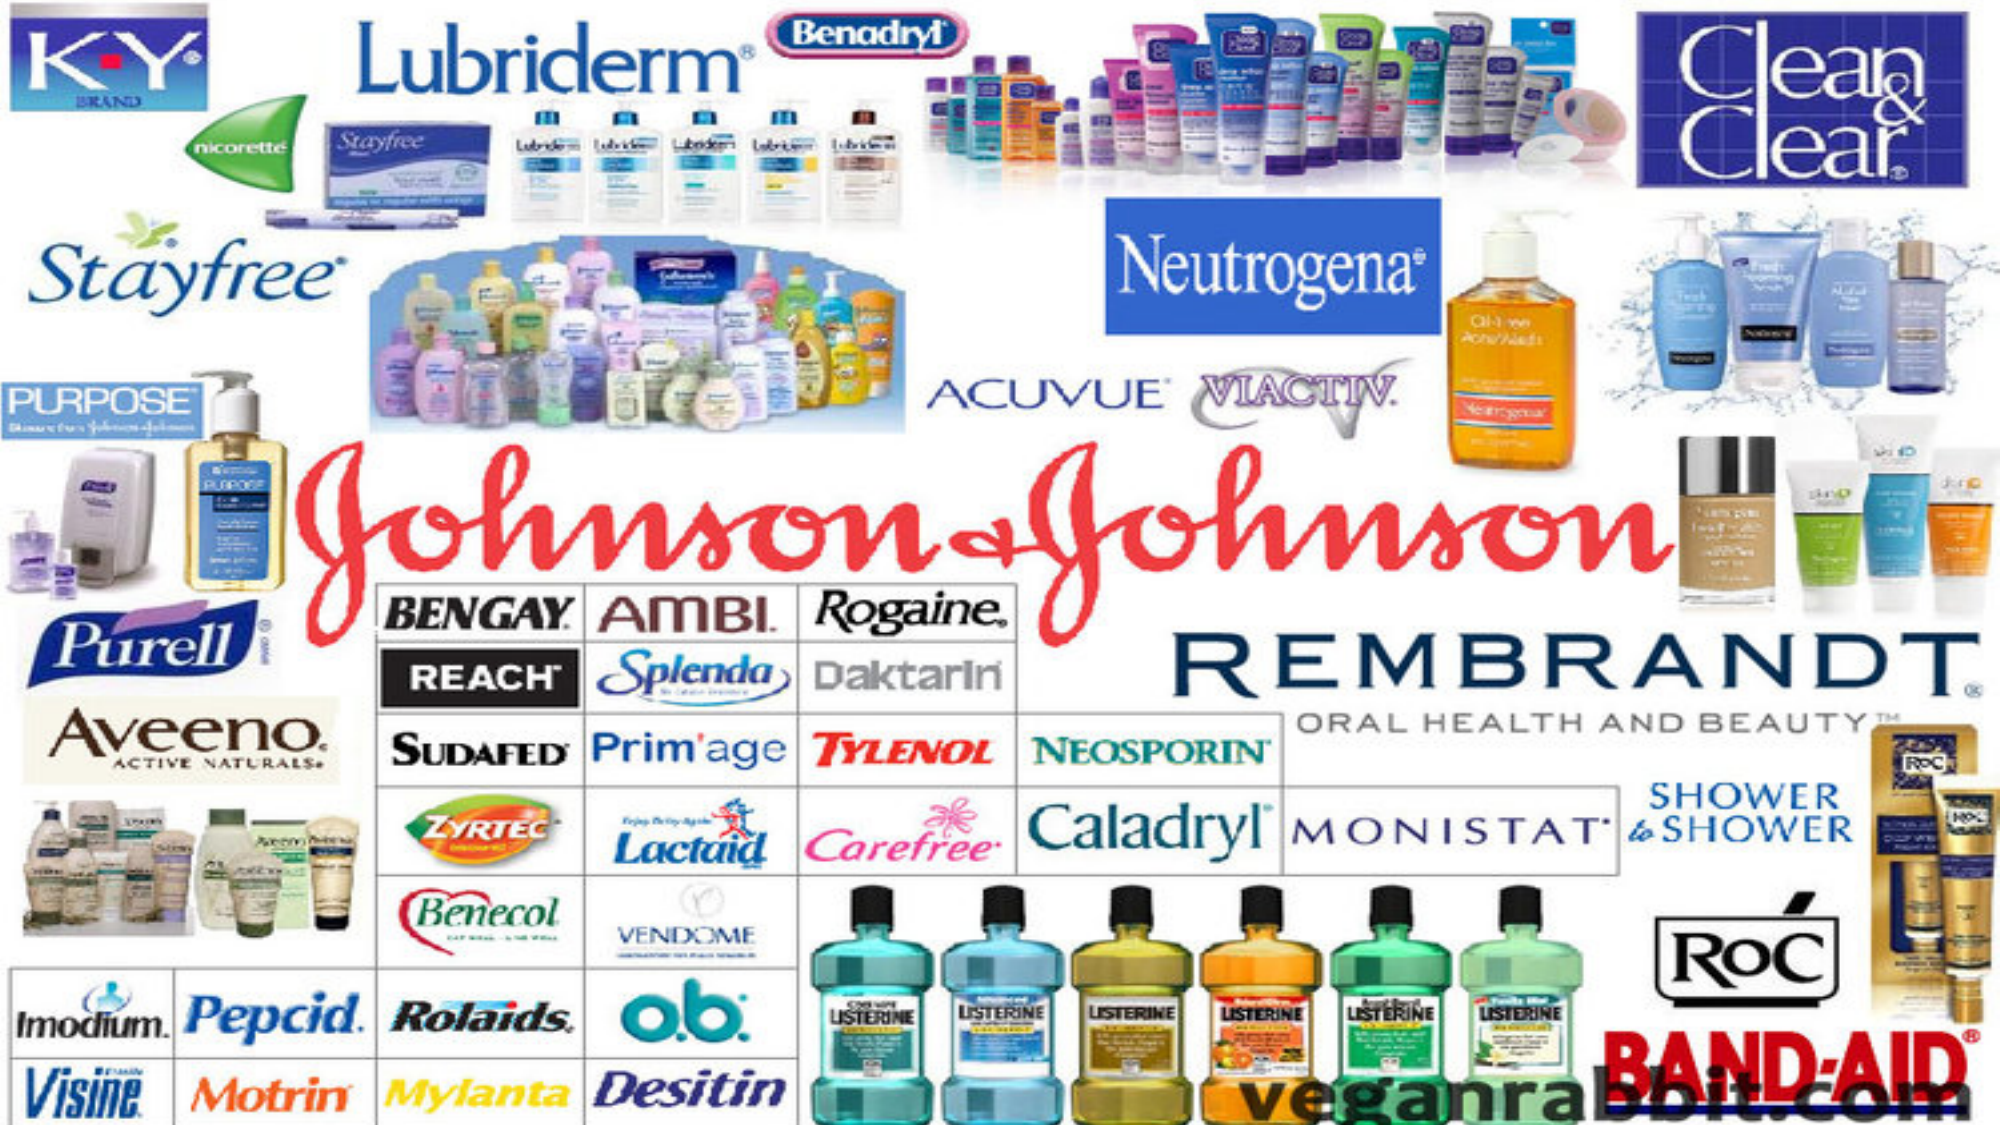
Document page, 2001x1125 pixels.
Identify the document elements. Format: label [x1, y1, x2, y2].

list [0, 0, 2000, 1125]
